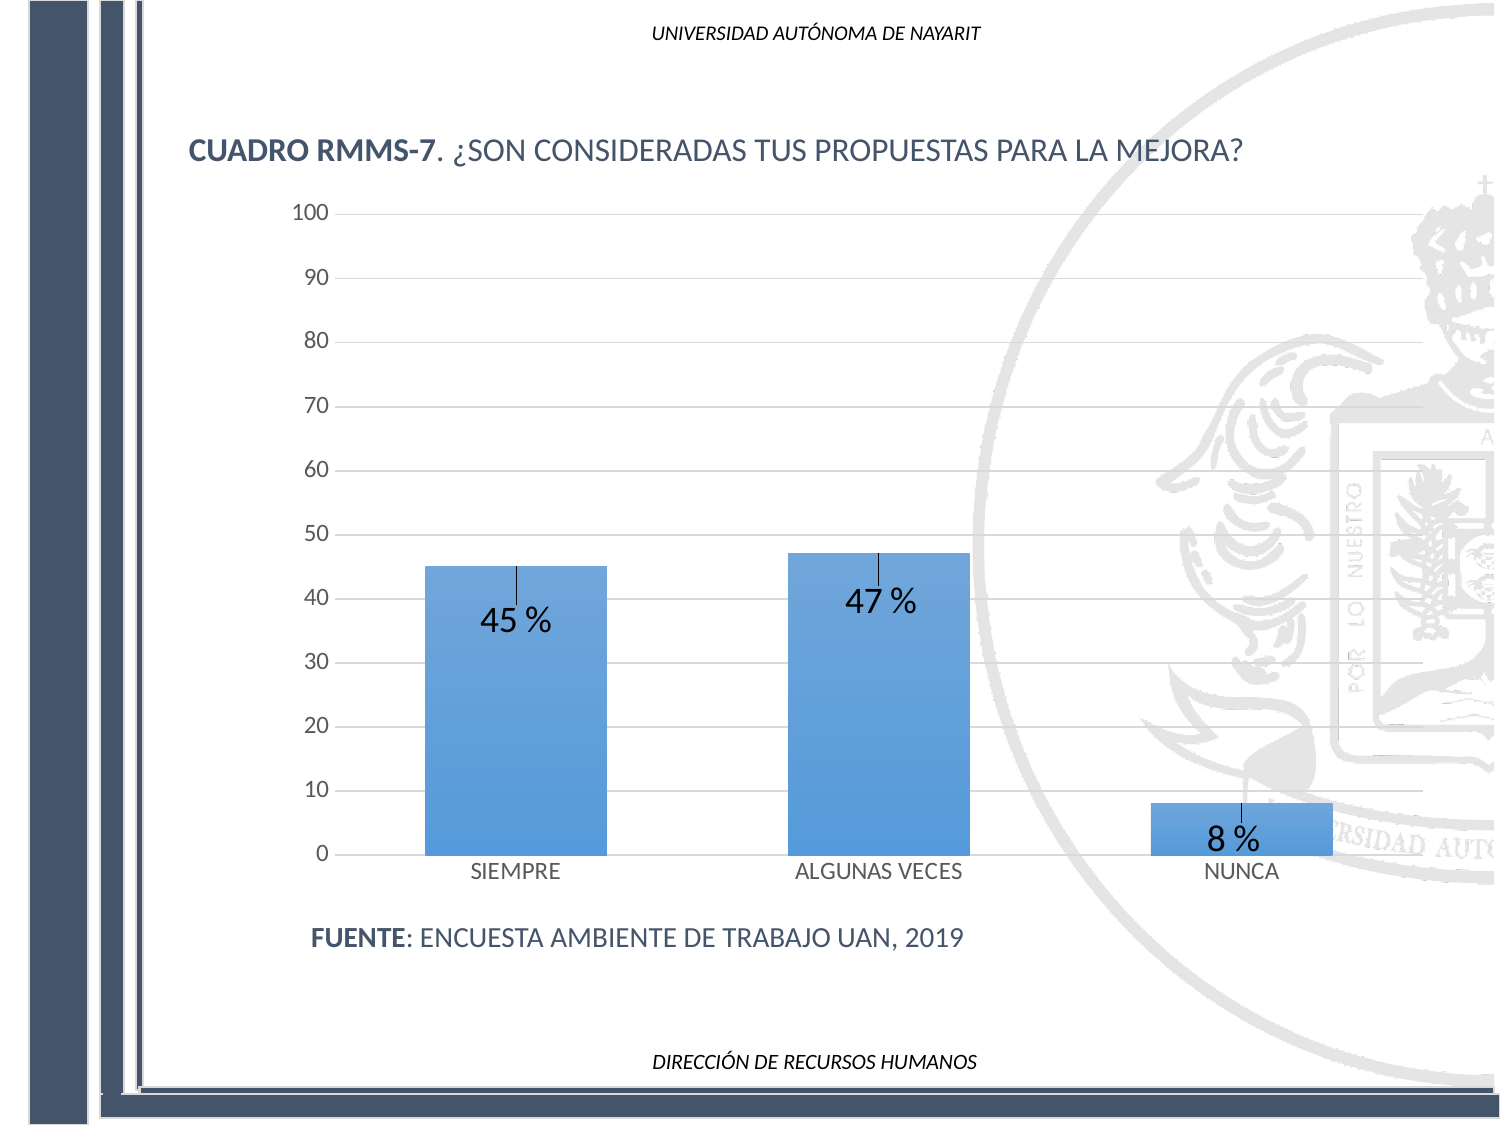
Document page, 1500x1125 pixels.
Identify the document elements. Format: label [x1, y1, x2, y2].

text_box [29, 0, 1500, 1125]
chart [267, 187, 1447, 901]
